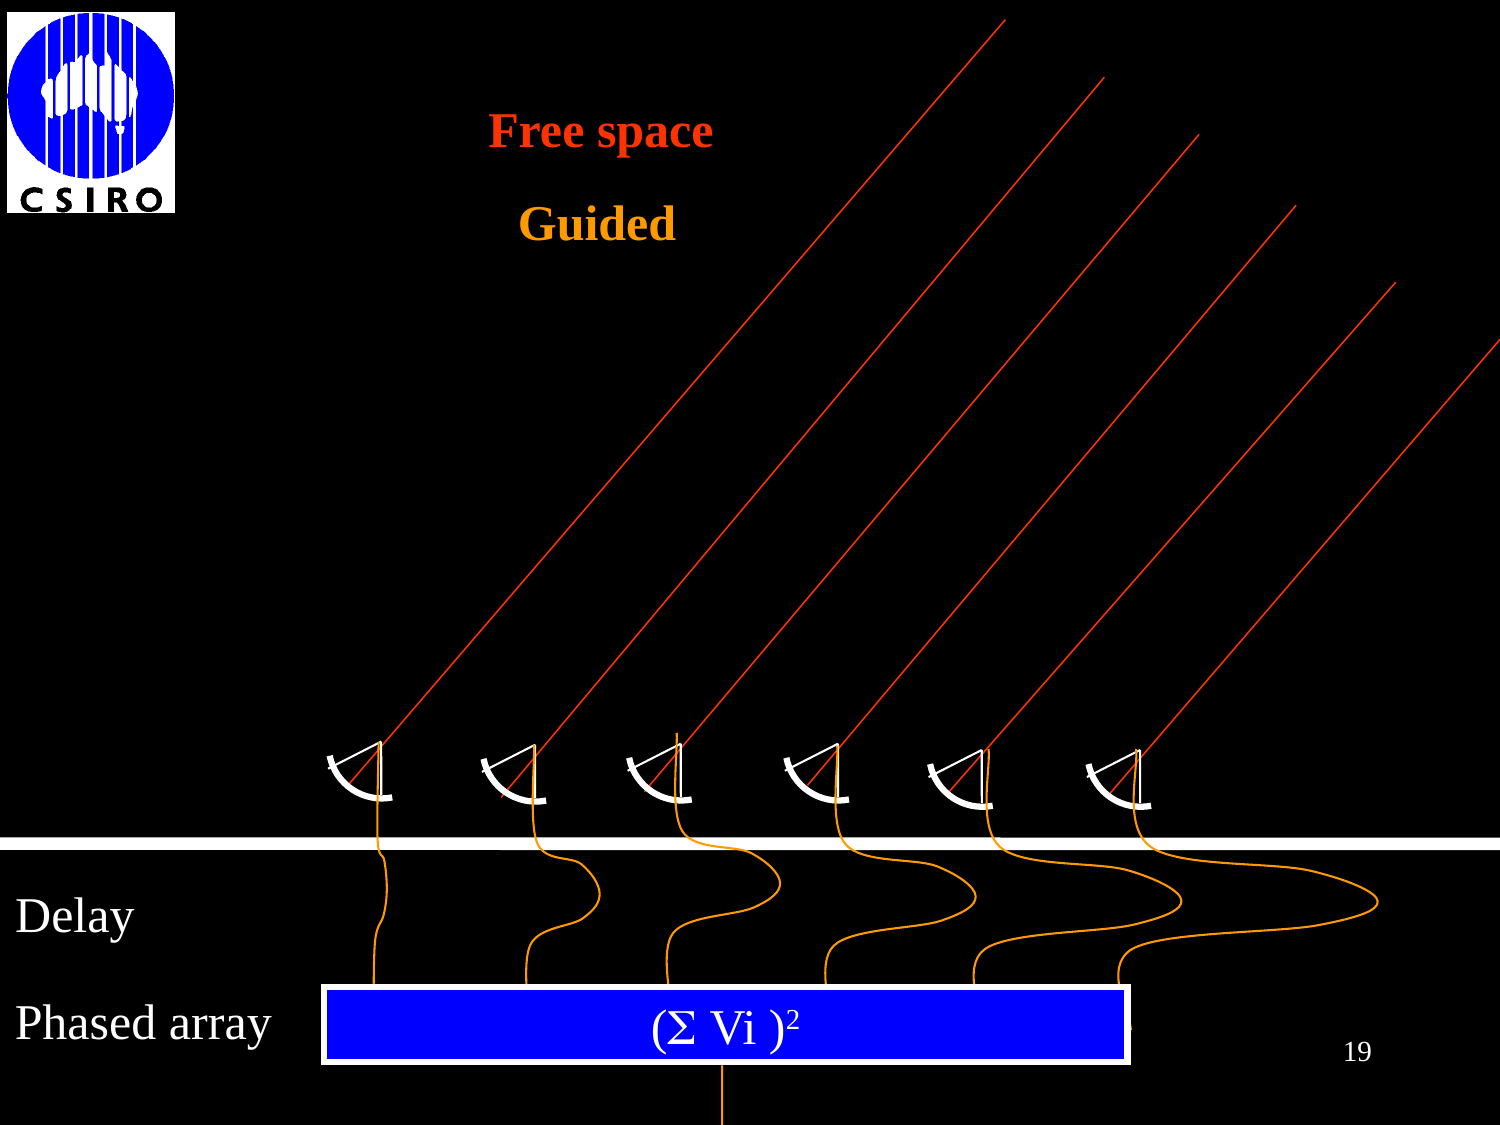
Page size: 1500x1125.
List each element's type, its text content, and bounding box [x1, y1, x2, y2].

text_box [1118, 821, 1378, 1031]
text_box [373, 812, 387, 987]
text_box ( Vi )2 [323, 987, 1128, 1062]
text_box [472, 90, 730, 259]
text_box [526, 815, 600, 987]
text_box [784, 743, 845, 806]
text_box [825, 815, 976, 987]
text_box Phased array [0, 981, 372, 1057]
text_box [928, 749, 989, 812]
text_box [1086, 749, 1147, 812]
picture [7, 12, 175, 213]
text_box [627, 743, 688, 806]
text_box Delay [0, 874, 150, 950]
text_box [327, 741, 388, 804]
text_box [973, 820, 1133, 987]
text_box [666, 815, 781, 987]
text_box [481, 744, 542, 807]
slide_number 19 [1074, 1024, 1388, 1101]
